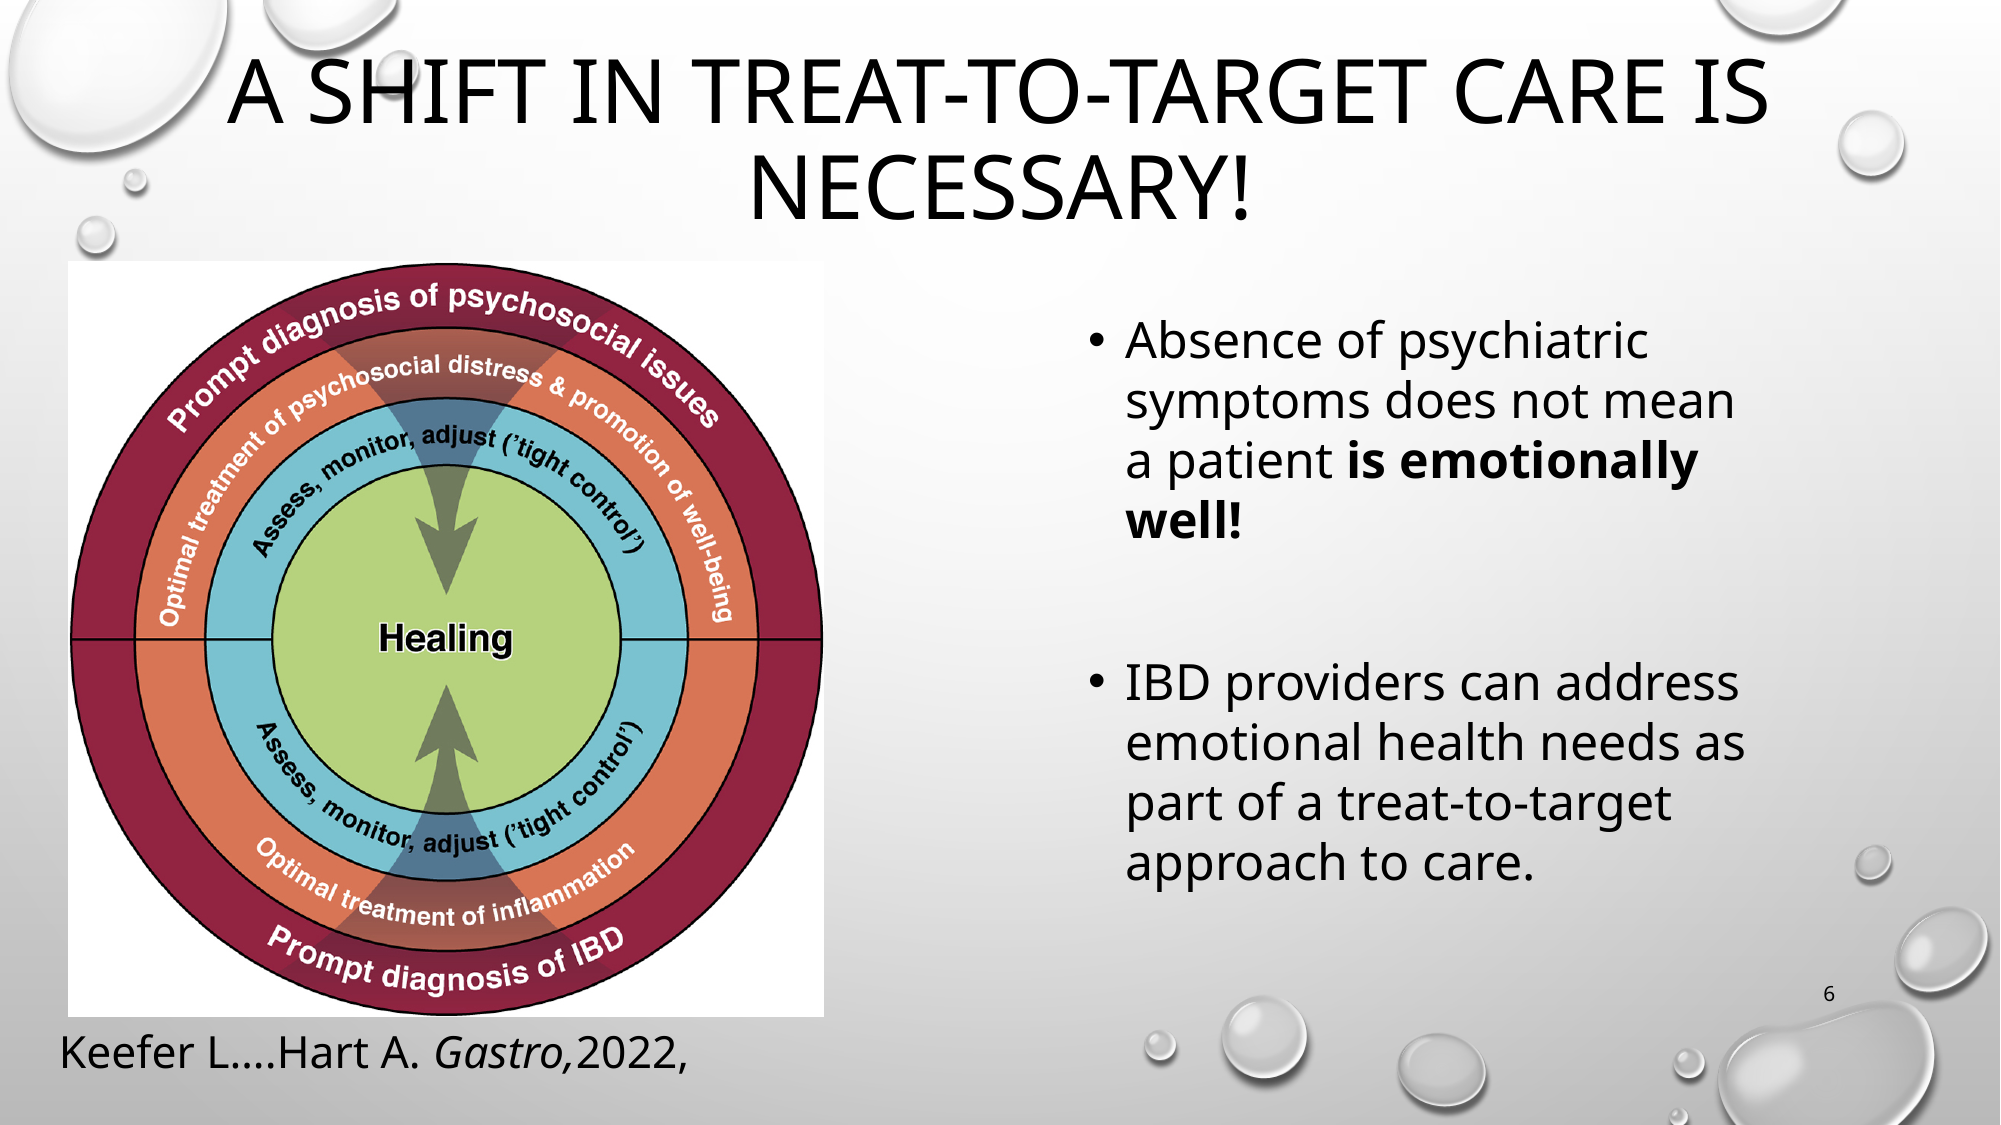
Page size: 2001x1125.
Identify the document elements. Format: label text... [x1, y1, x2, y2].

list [68, 261, 824, 1017]
title A Shift in Treat-To-Target Care is Necessary! [149, 39, 1851, 302]
slide_number 6 [1724, 965, 1851, 1025]
list Absence of psychiatric symptoms does not mean a patient is emotionally well! IBD providers can address emotional health needs as part of a treat-to-target approach to care. [1073, 301, 1788, 526]
text_box Keefer L….Hart A. Gastro,2022, [44, 1016, 717, 1085]
picture [0, 0, 2000, 1125]
